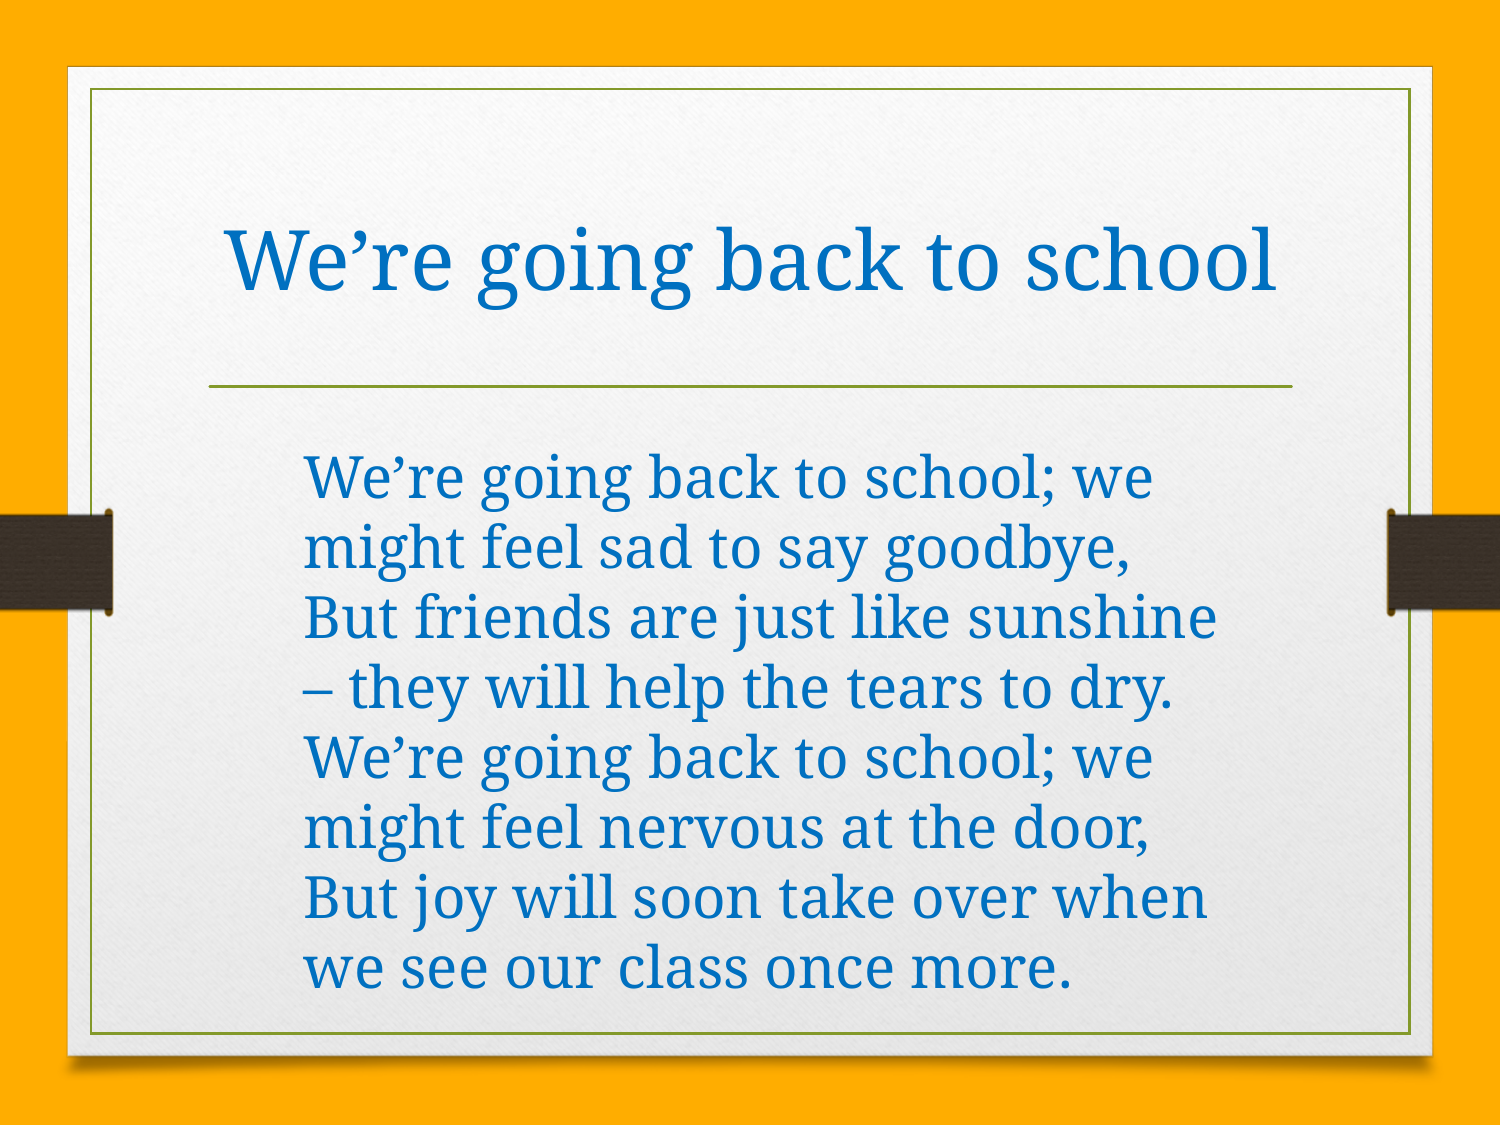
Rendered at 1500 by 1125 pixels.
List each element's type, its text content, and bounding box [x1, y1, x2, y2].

text_box We’re going back to school; we might feel sad to say goodbye, But friends are just like sunshine – they will help the tears to dry. We’re going back to school; we might feel nervous at the door, But joy will soon take over when we see our class once more. [289, 432, 1270, 1008]
title We’re going back to school [193, 150, 1309, 365]
picture [0, 0, 1500, 1125]
